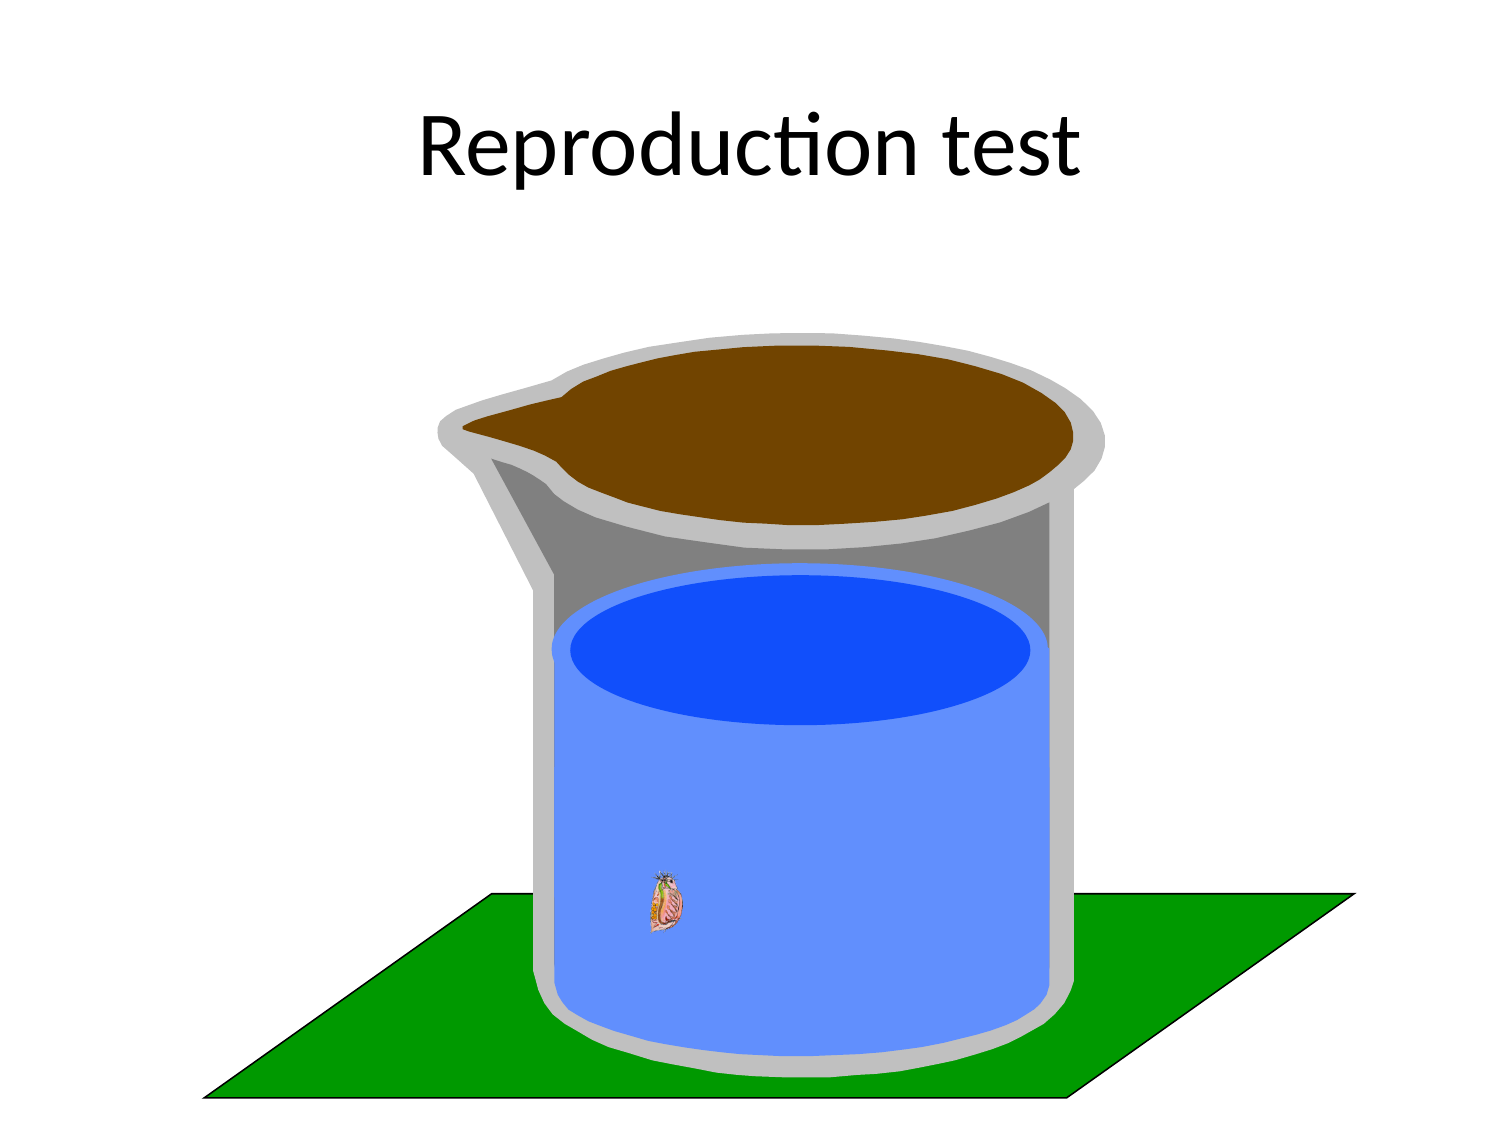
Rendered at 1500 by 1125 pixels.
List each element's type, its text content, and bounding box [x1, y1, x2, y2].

text_box [554, 899, 1050, 1057]
title Reproduction test [75, 45, 1425, 233]
text_box [204, 893, 1355, 1098]
text_box [437, 333, 1105, 1078]
text_box [554, 647, 1050, 982]
text_box [570, 575, 1031, 726]
text_box [462, 345, 1074, 526]
picture [647, 859, 685, 936]
text_box [491, 458, 1050, 647]
text_box [551, 563, 1048, 736]
